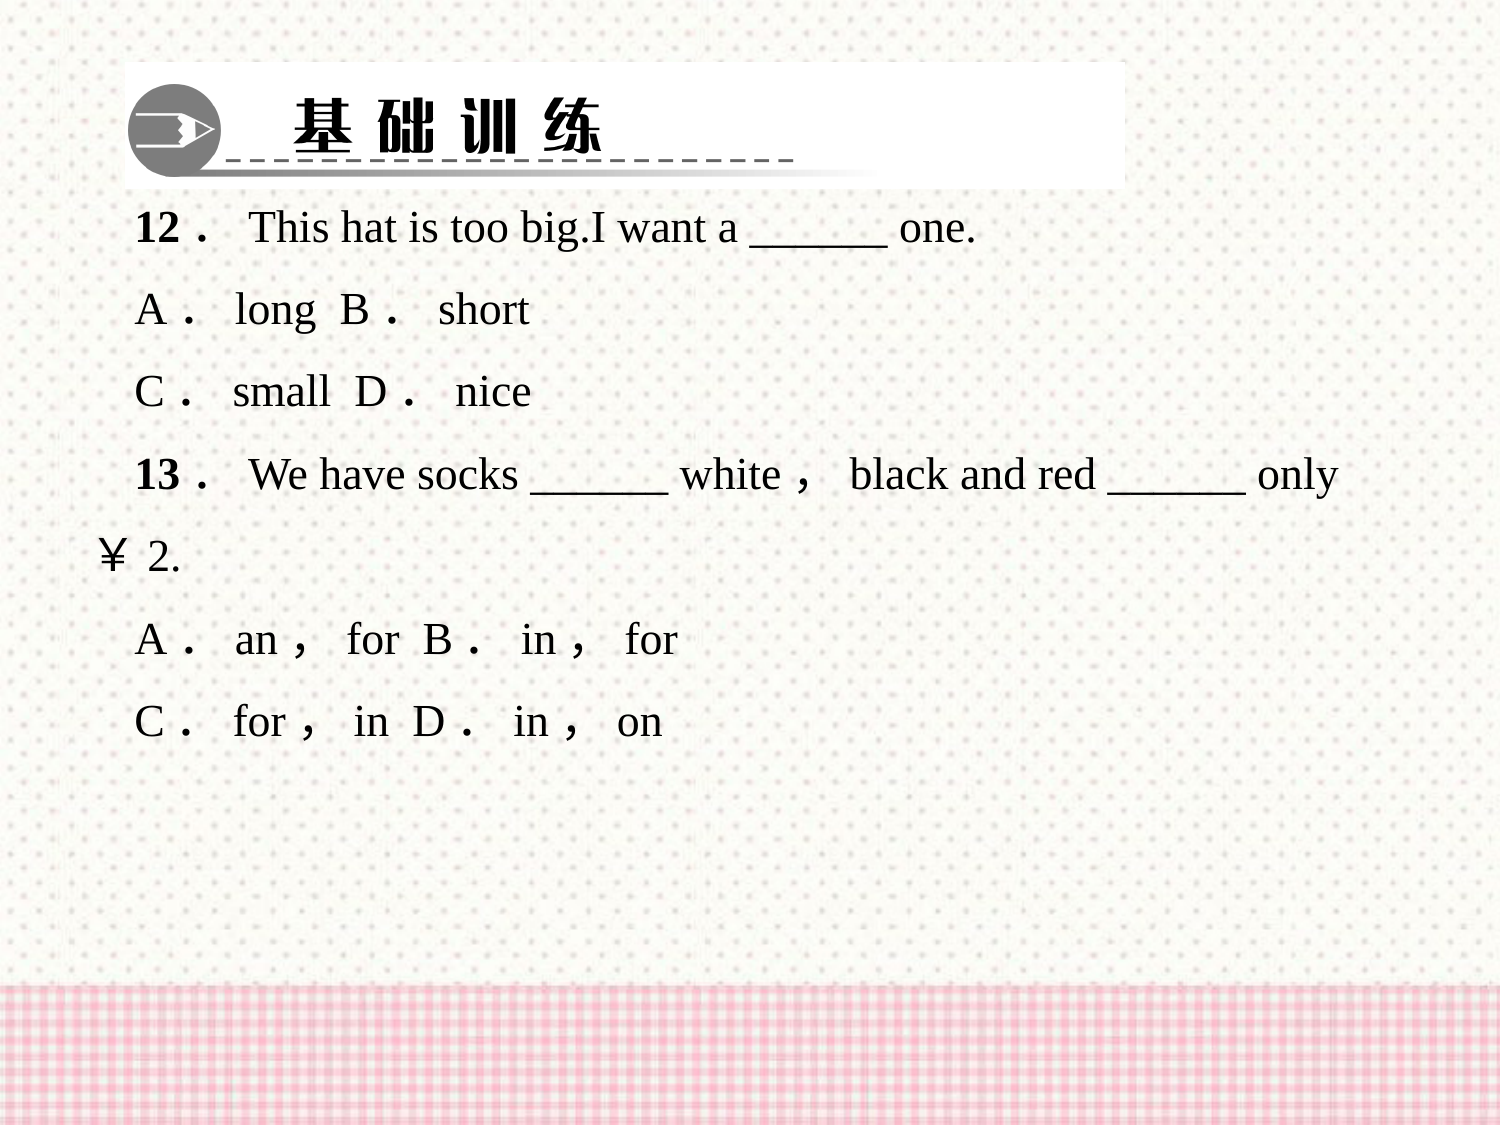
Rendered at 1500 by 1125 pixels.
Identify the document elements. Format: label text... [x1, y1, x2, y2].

text_box 12．This hat is too big.I want a ______ one. A．long B．short C．small D．nice 13．We have socks ______ white，black and red ______ only ￥2. A．an，for B．in，for C．for，in D．in，on [75, 202, 1424, 712]
picture [0, 0, 1500, 1125]
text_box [124, 62, 1126, 189]
